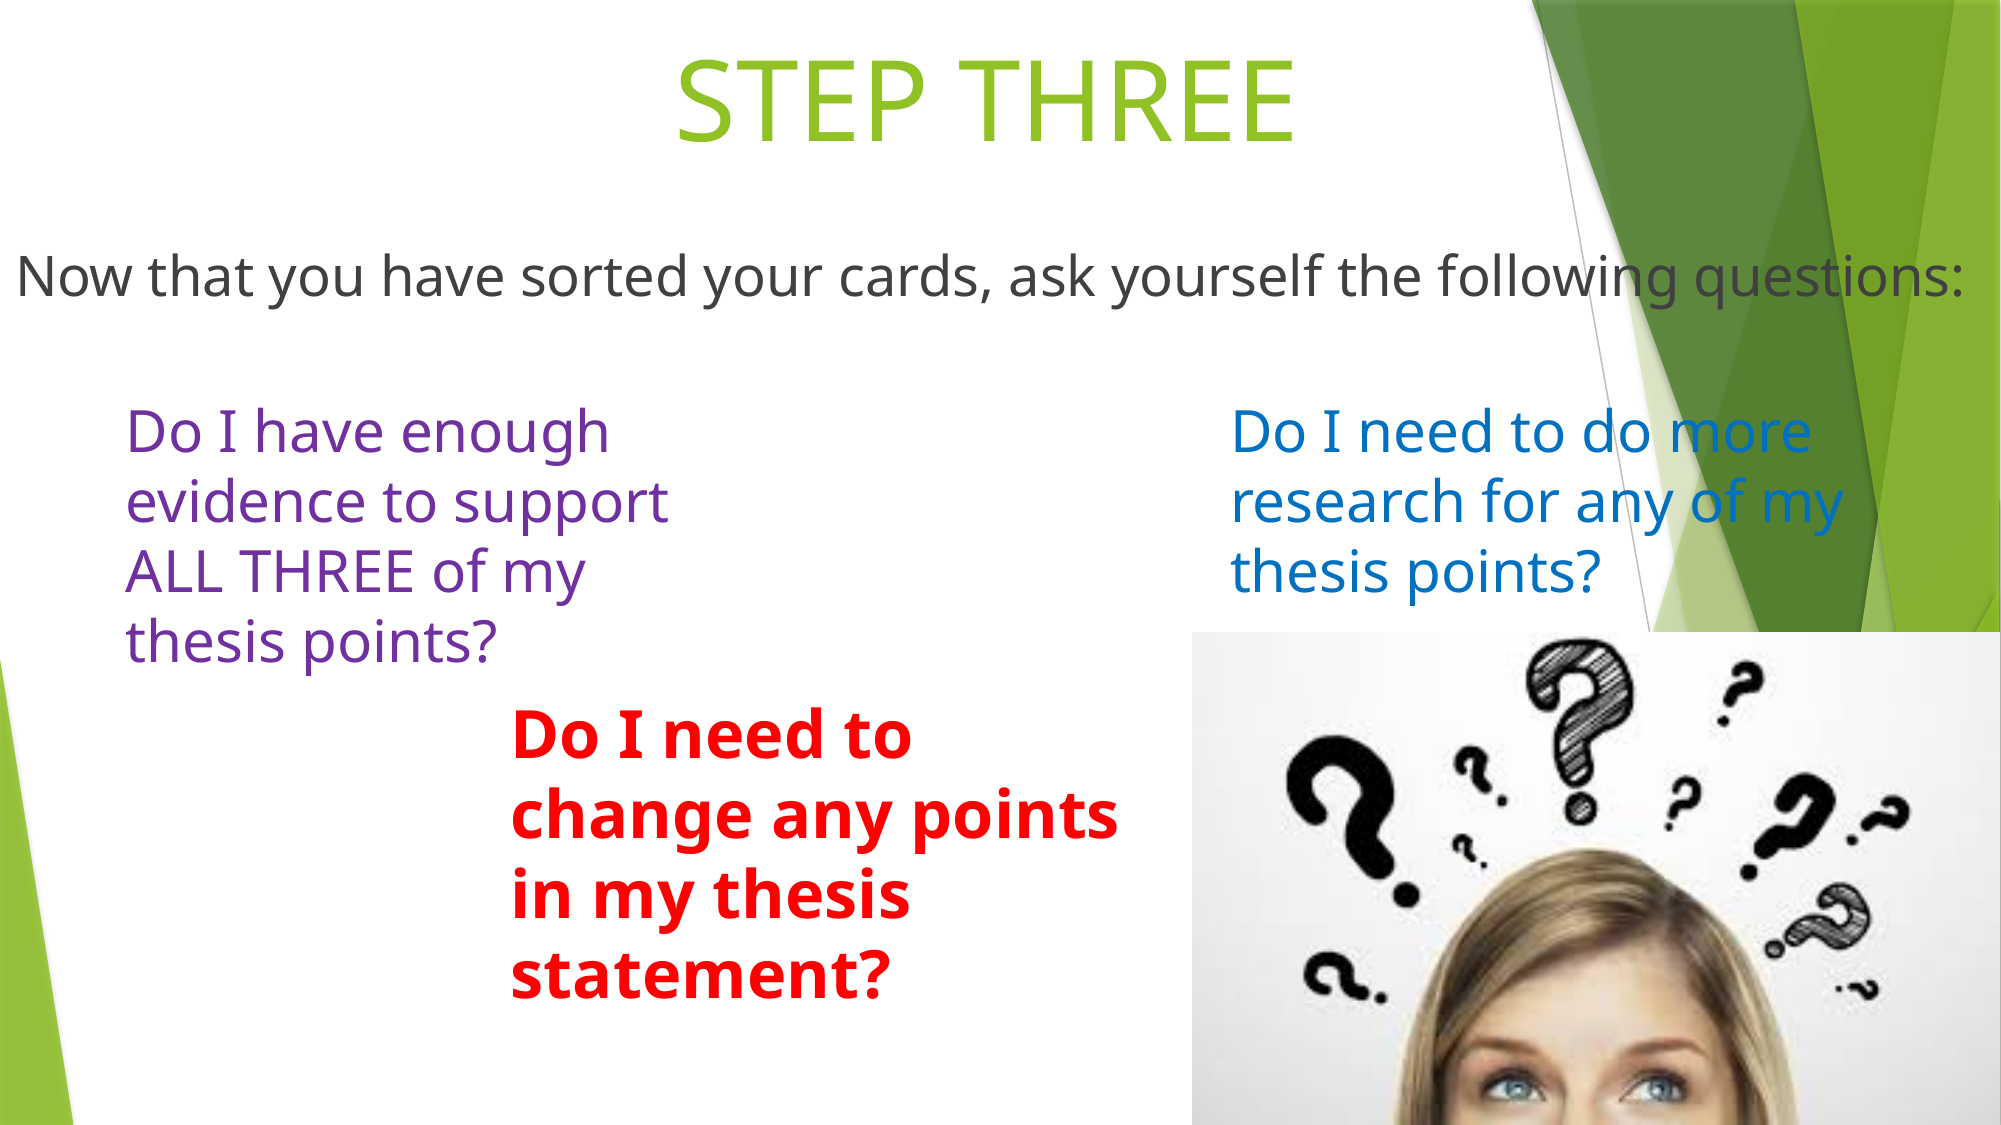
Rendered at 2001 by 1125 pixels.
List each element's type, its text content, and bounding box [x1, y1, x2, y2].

picture [1191, 631, 2000, 1125]
text_box Do I need to do more research for any of my thesis points? [1215, 386, 2000, 612]
list Now that you have sorted your cards, ask yourself the following questions: [0, 233, 2000, 378]
text_box Do I have enough evidence to support ALL THREE of my thesis points? [111, 386, 764, 682]
text_box Do I need to change any points in my thesis statement? [495, 684, 1137, 1020]
title STEP THREE [281, 21, 1692, 233]
